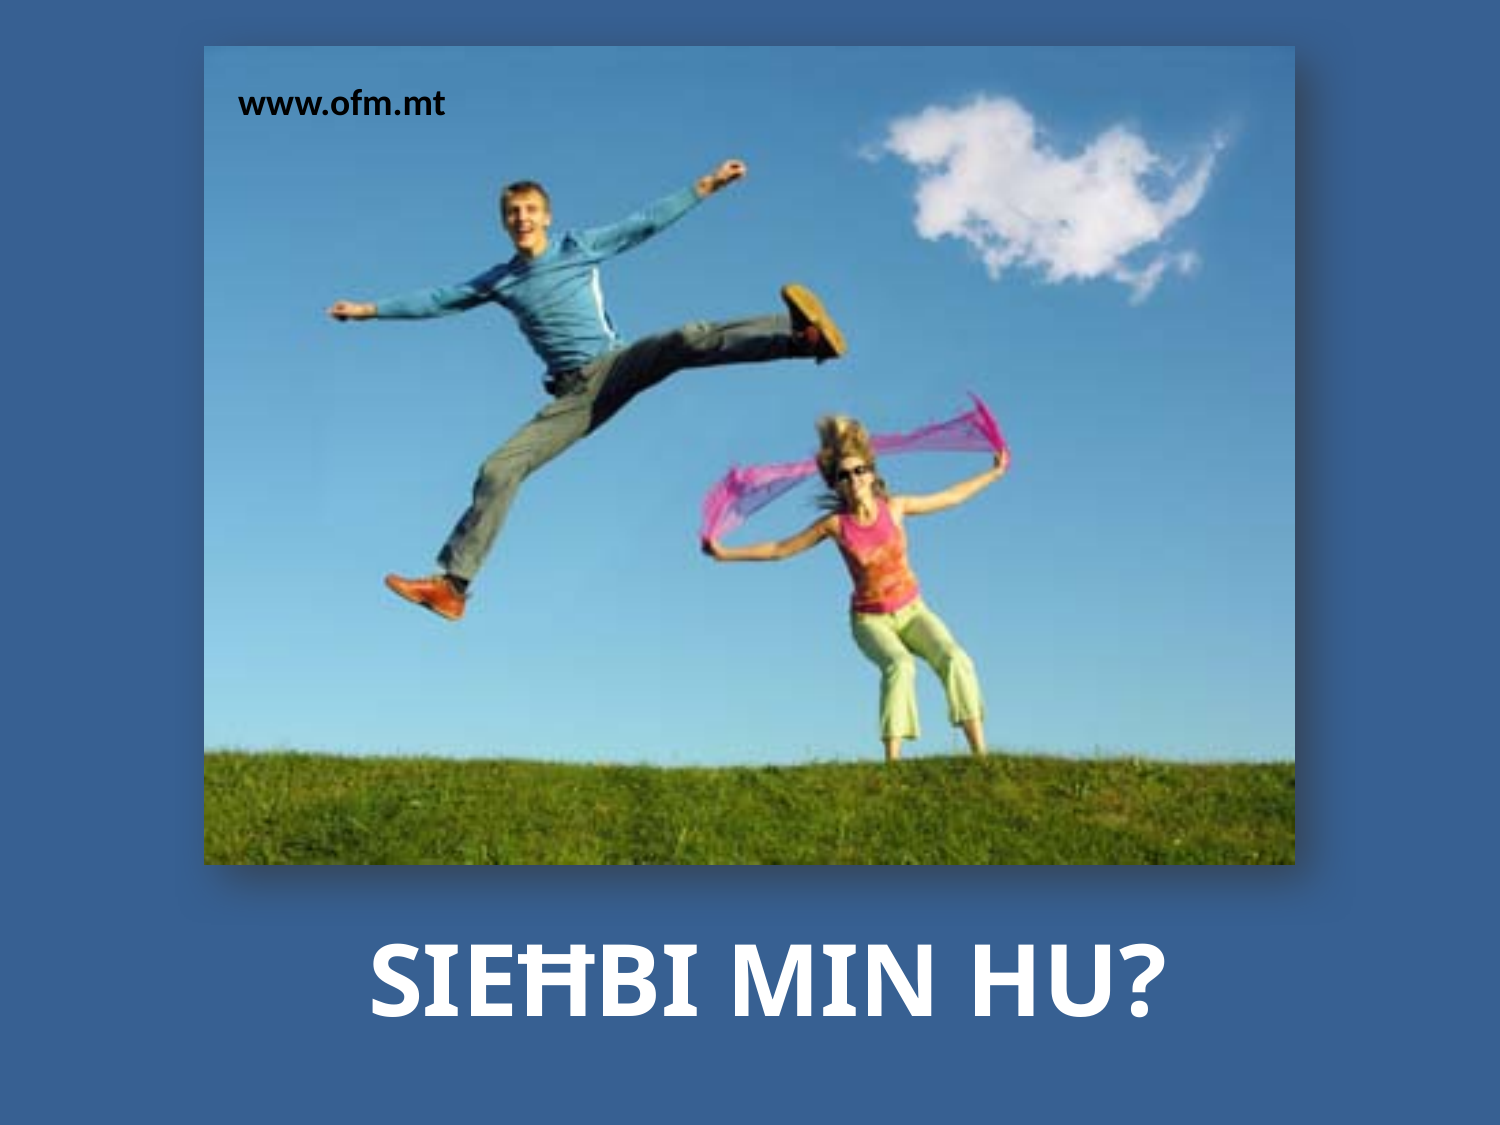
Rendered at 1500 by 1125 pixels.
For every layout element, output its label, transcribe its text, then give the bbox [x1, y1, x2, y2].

text_box SIEĦBI MIN HU? [35, 867, 1500, 1085]
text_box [204, 46, 1296, 865]
